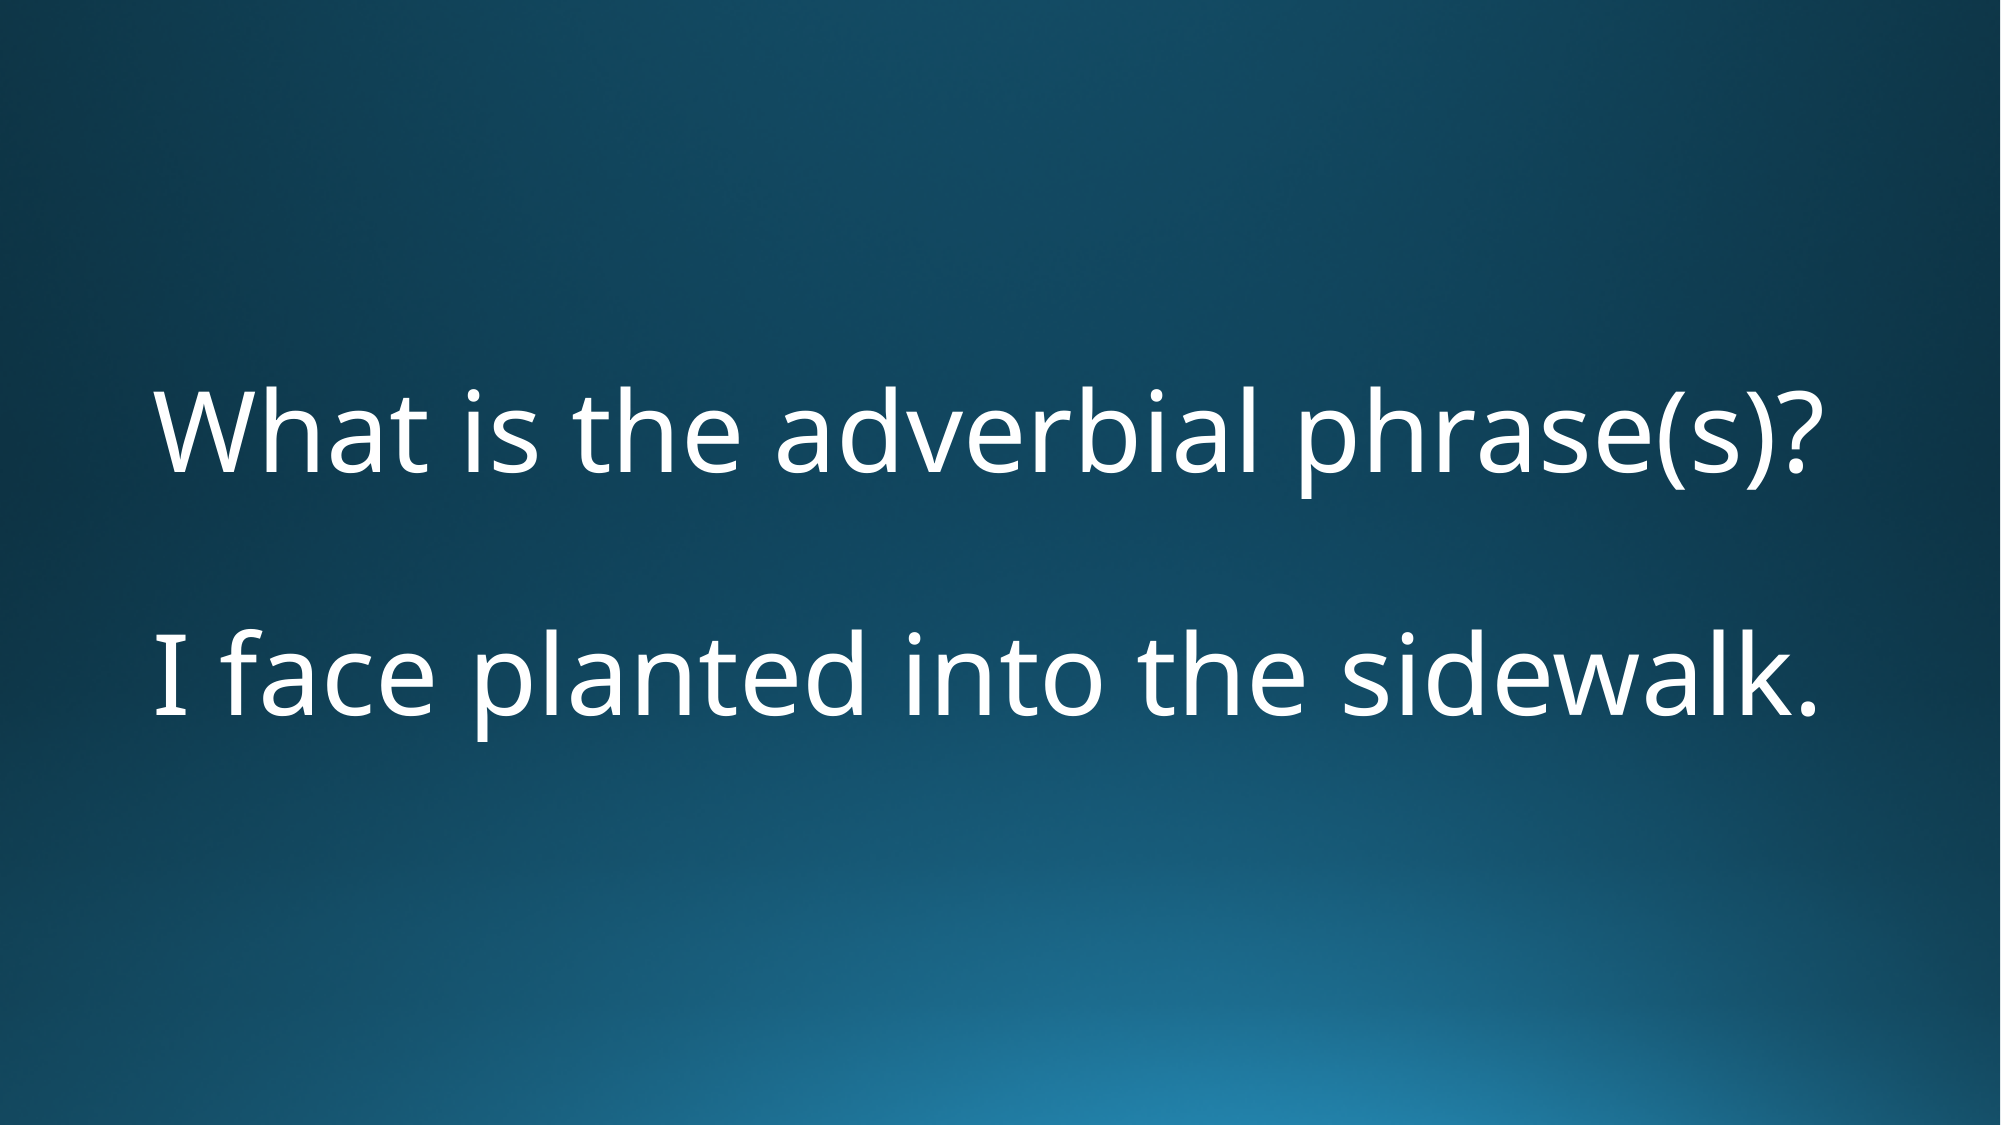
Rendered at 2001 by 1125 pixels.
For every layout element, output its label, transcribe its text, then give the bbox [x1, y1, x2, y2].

title What is the adverbial phrase(s)? I face planted into the sidewalk. [137, 59, 1863, 1056]
picture [0, 0, 2001, 1125]
